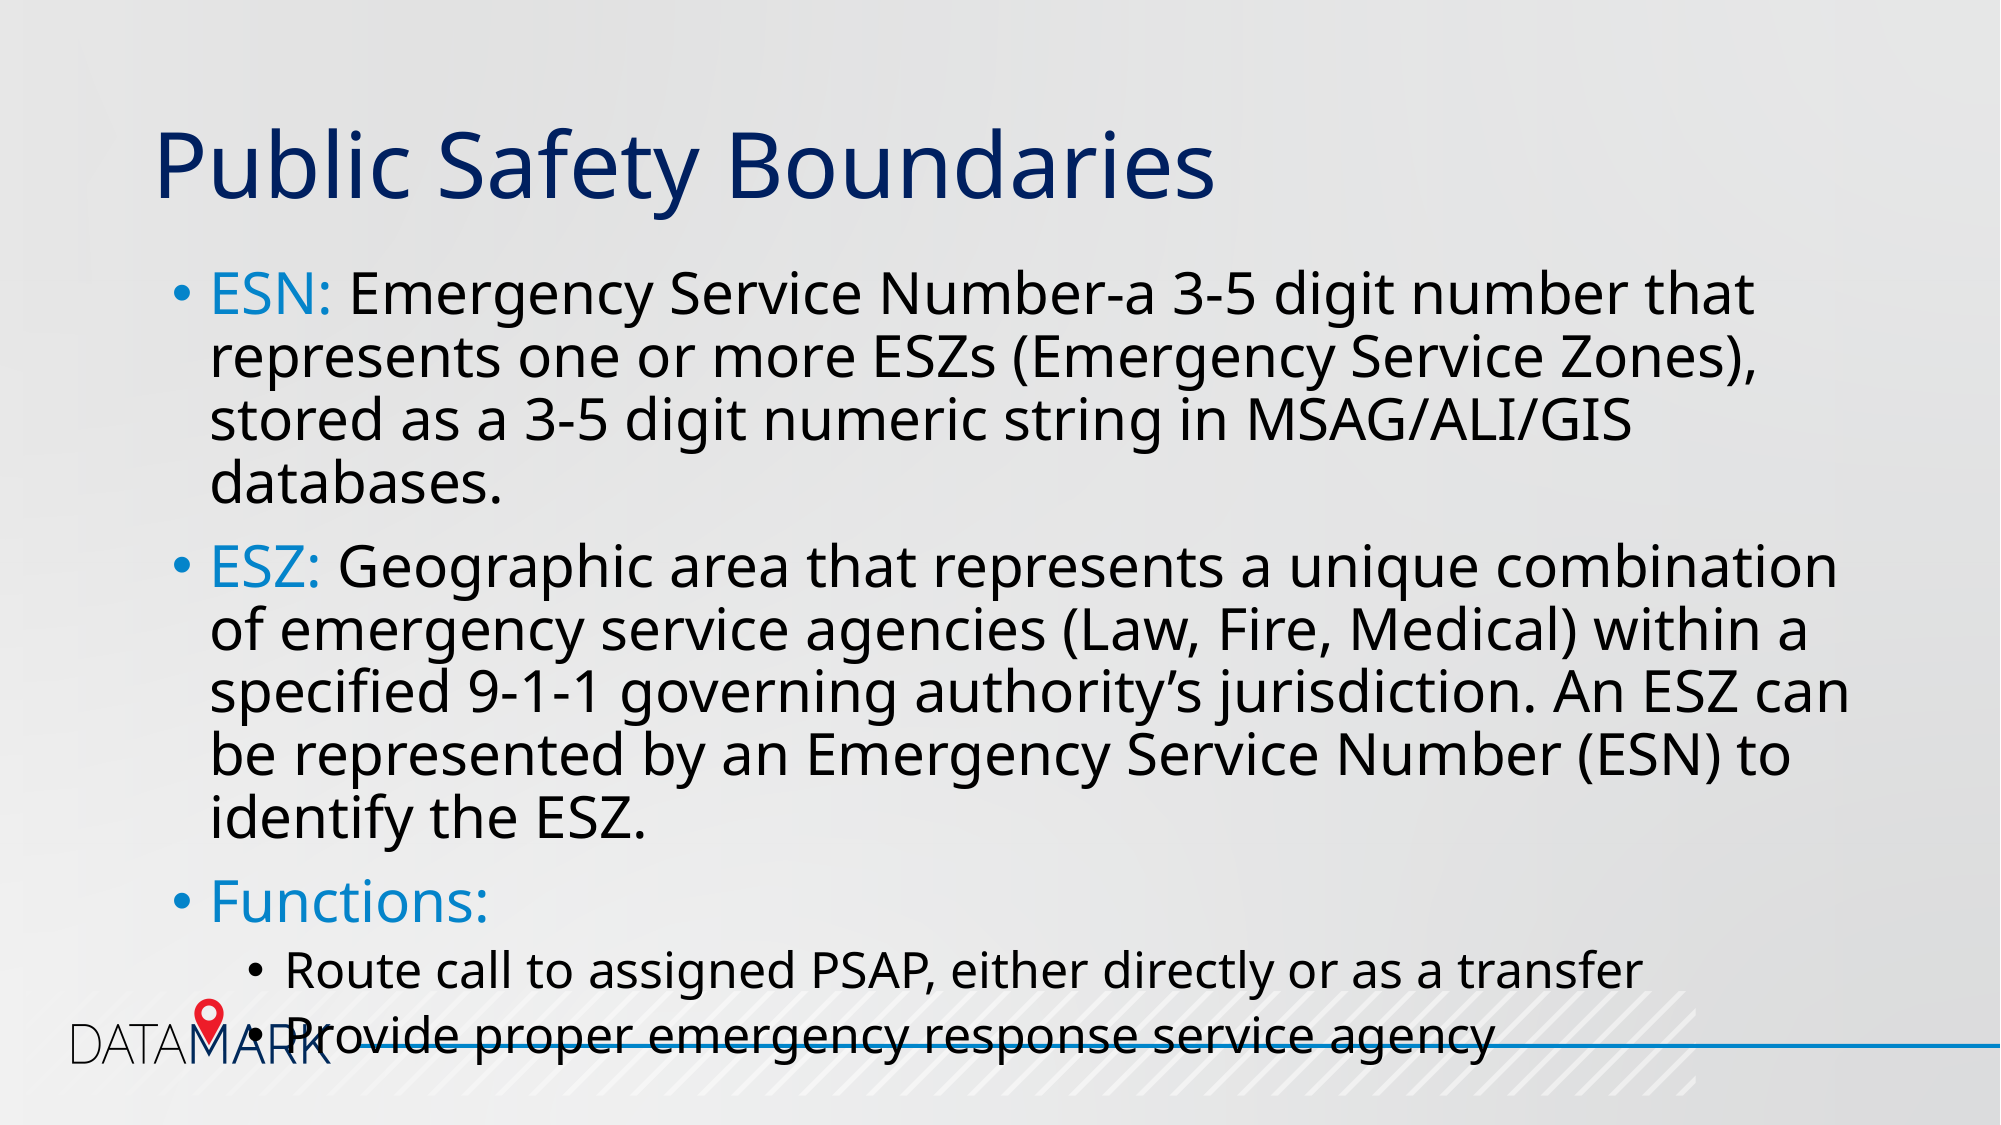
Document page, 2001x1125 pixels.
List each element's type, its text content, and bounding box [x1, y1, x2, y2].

list ESN: Emergency Service Number-a 3-5 digit number that represents one or more ESZs (Emergency Service Zones), stored as a 3-5 digit numeric string in MSAG/ALI/GIS databases. ESZ: Geographic area that represents a unique combination of emergency service agencies (Law, Fire, Medical) within a specified 9-1-1 governing authority’s jurisdiction. An ESZ can be represented by an Emergency Service Number (ESN) to identify the ESZ. Functions: Route call to assigned PSAP, either directly or as a transfer Provide proper emergency response service agency [156, 256, 1882, 971]
picture [0, 0, 2000, 1125]
title Public Safety Boundaries [137, 59, 1863, 278]
